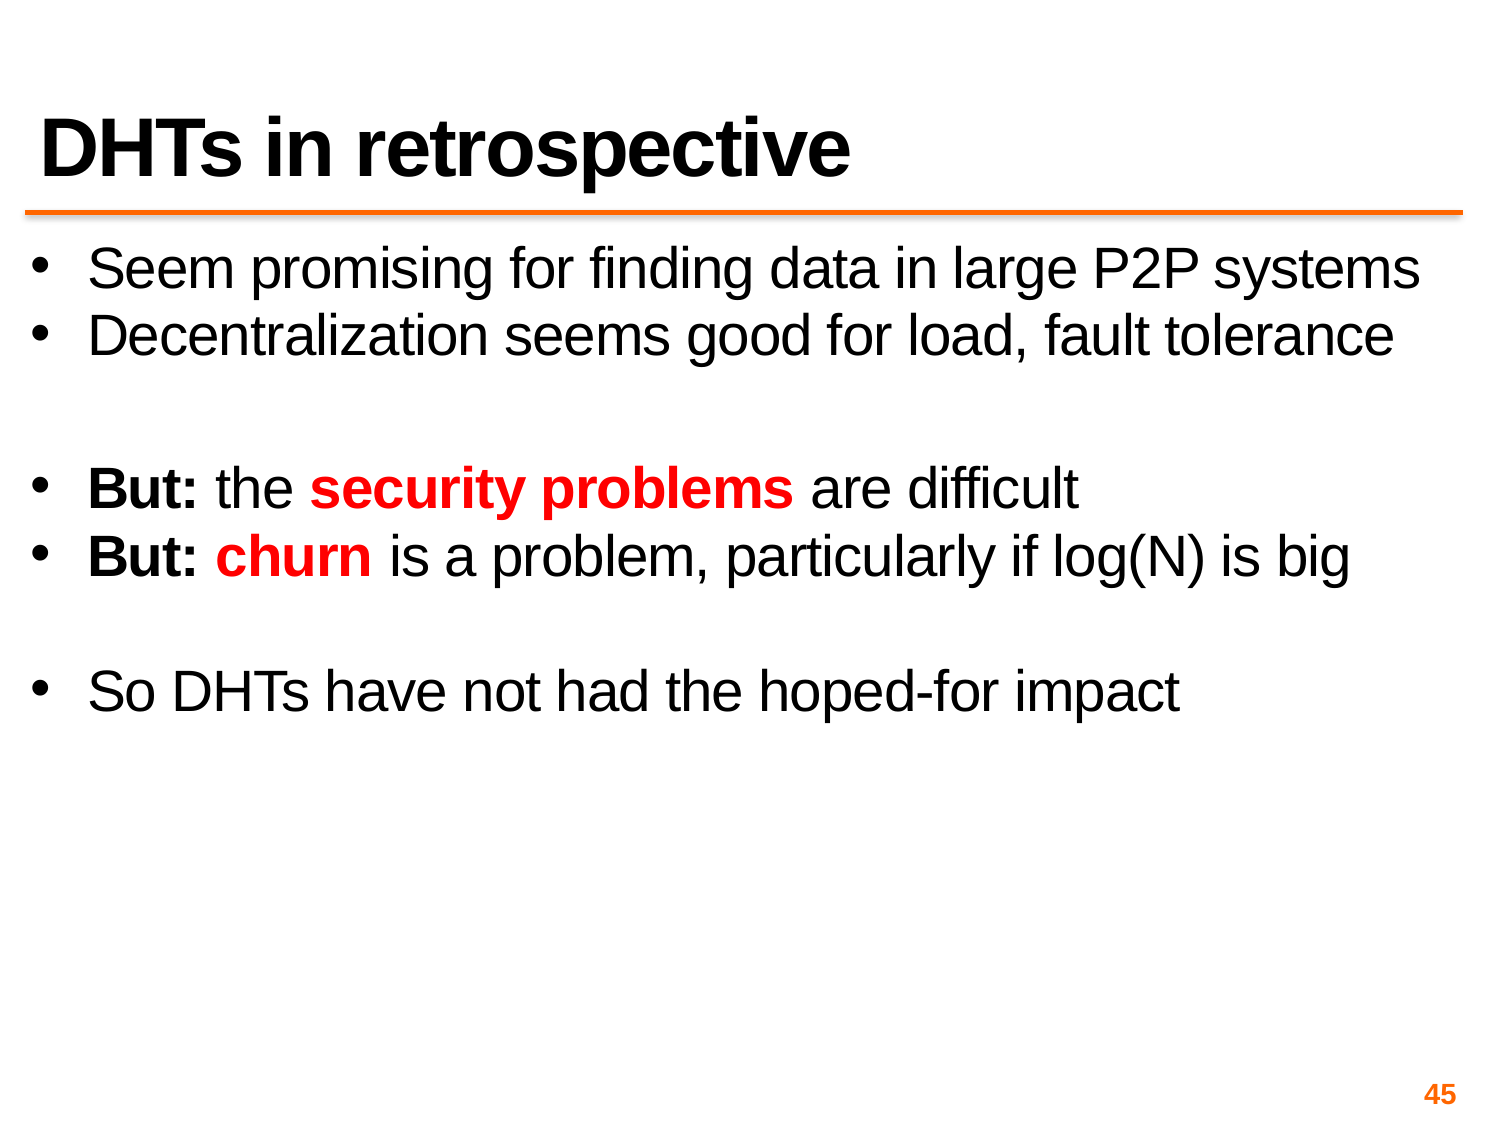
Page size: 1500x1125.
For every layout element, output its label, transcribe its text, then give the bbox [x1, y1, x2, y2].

list Seem promising for finding data in large P2P systems Decentralization seems good for load, fault tolerance But: the security problems are difficult But: churn is a problem, particularly if log(N) is big So DHTs have not had the hoped-for impact [24, 237, 1463, 1063]
title DHTs in retrospective [24, 24, 1463, 201]
slide_number 45 [1112, 1074, 1463, 1110]
